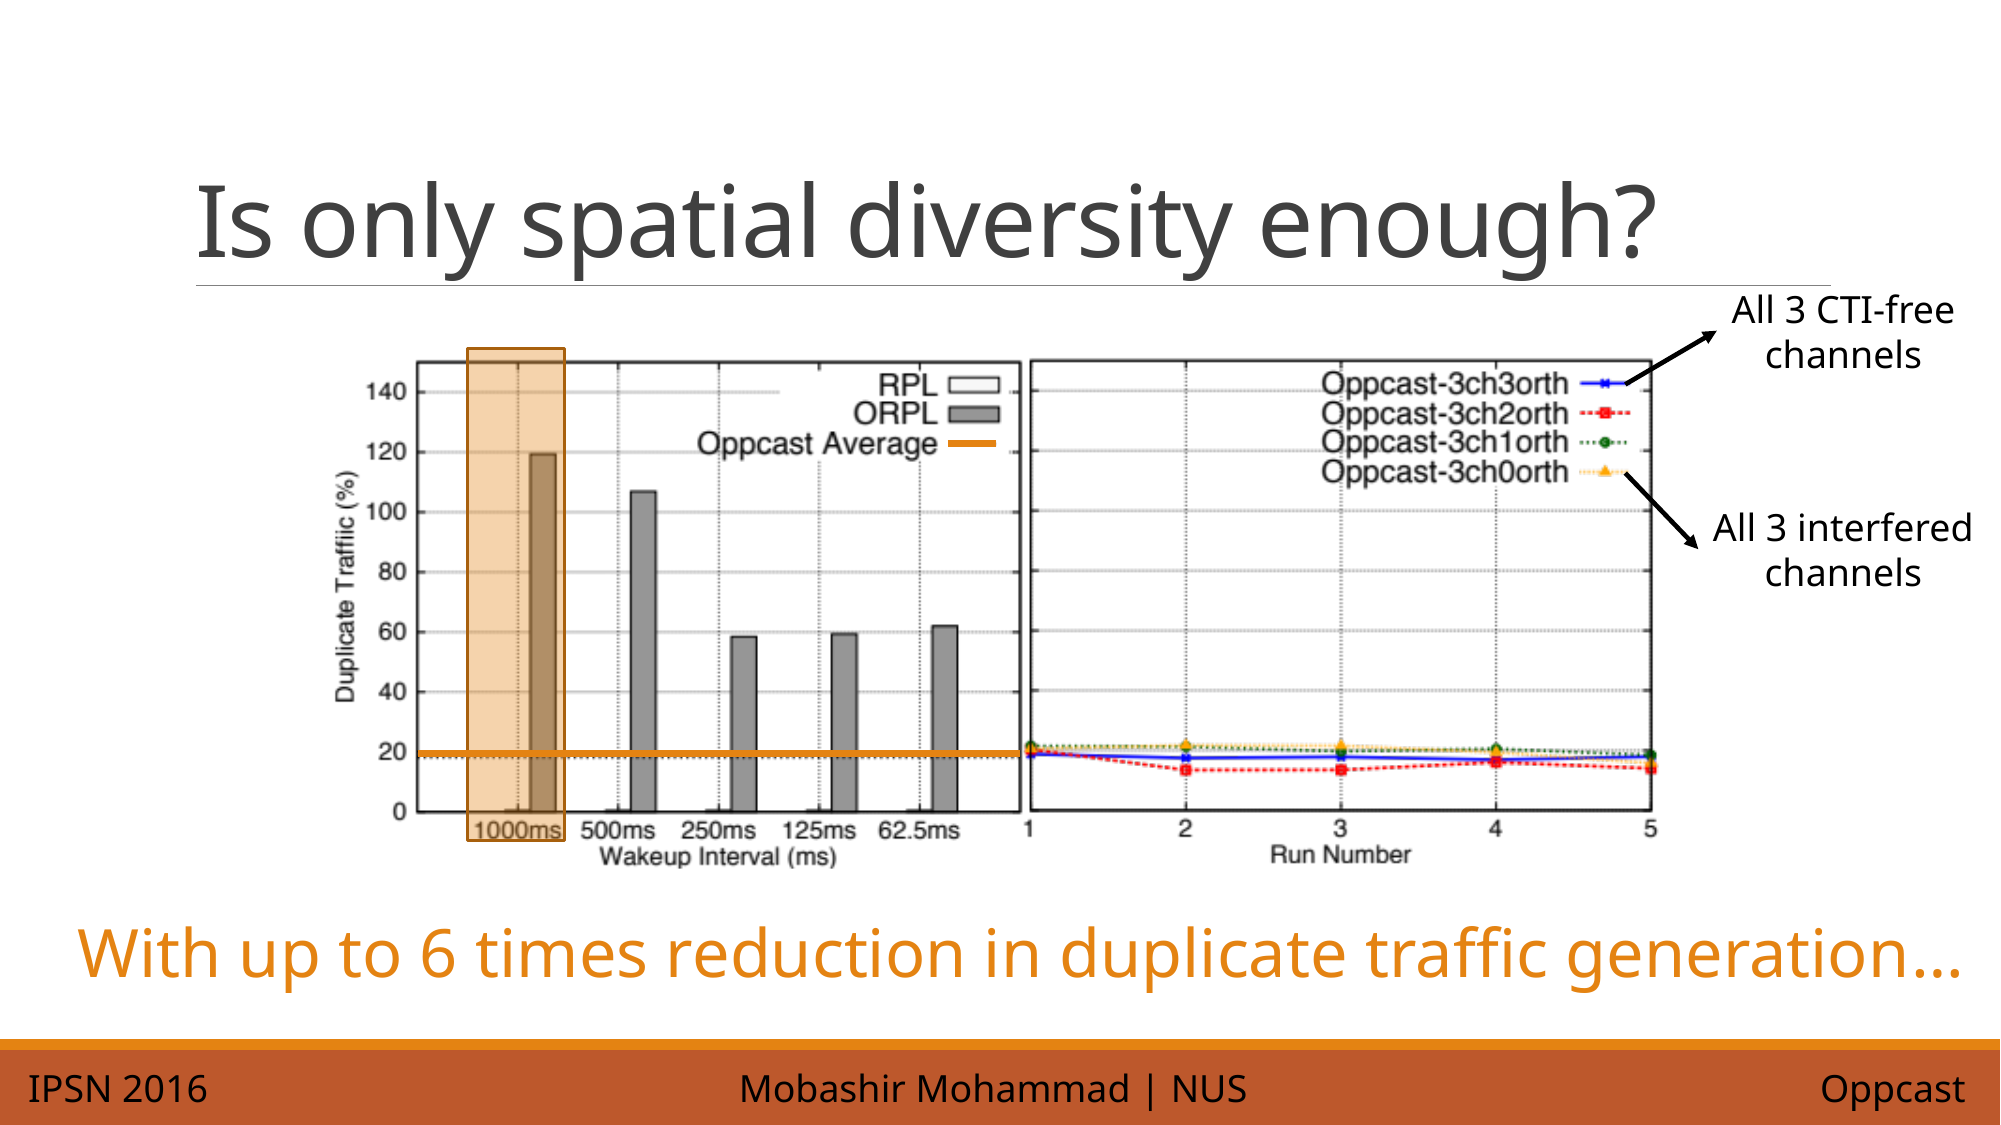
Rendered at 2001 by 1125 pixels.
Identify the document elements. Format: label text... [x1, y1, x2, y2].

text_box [1624, 472, 1716, 551]
text_box Oppcast [1805, 1057, 1981, 1117]
text_box All 3 interfered channels [1698, 496, 1989, 602]
picture [331, 324, 1681, 869]
title Is only spatial diversity enough? [180, 47, 1830, 285]
text_box All 3 CTI-free channels [1716, 278, 1971, 384]
text_box Mobashir Mohammad | NUS [724, 1057, 1263, 1117]
text_box IPSN 2016 [13, 1057, 223, 1117]
text_box With up to 6 times reduction in duplicate traffic generation… [62, 903, 1980, 999]
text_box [1624, 330, 1732, 385]
